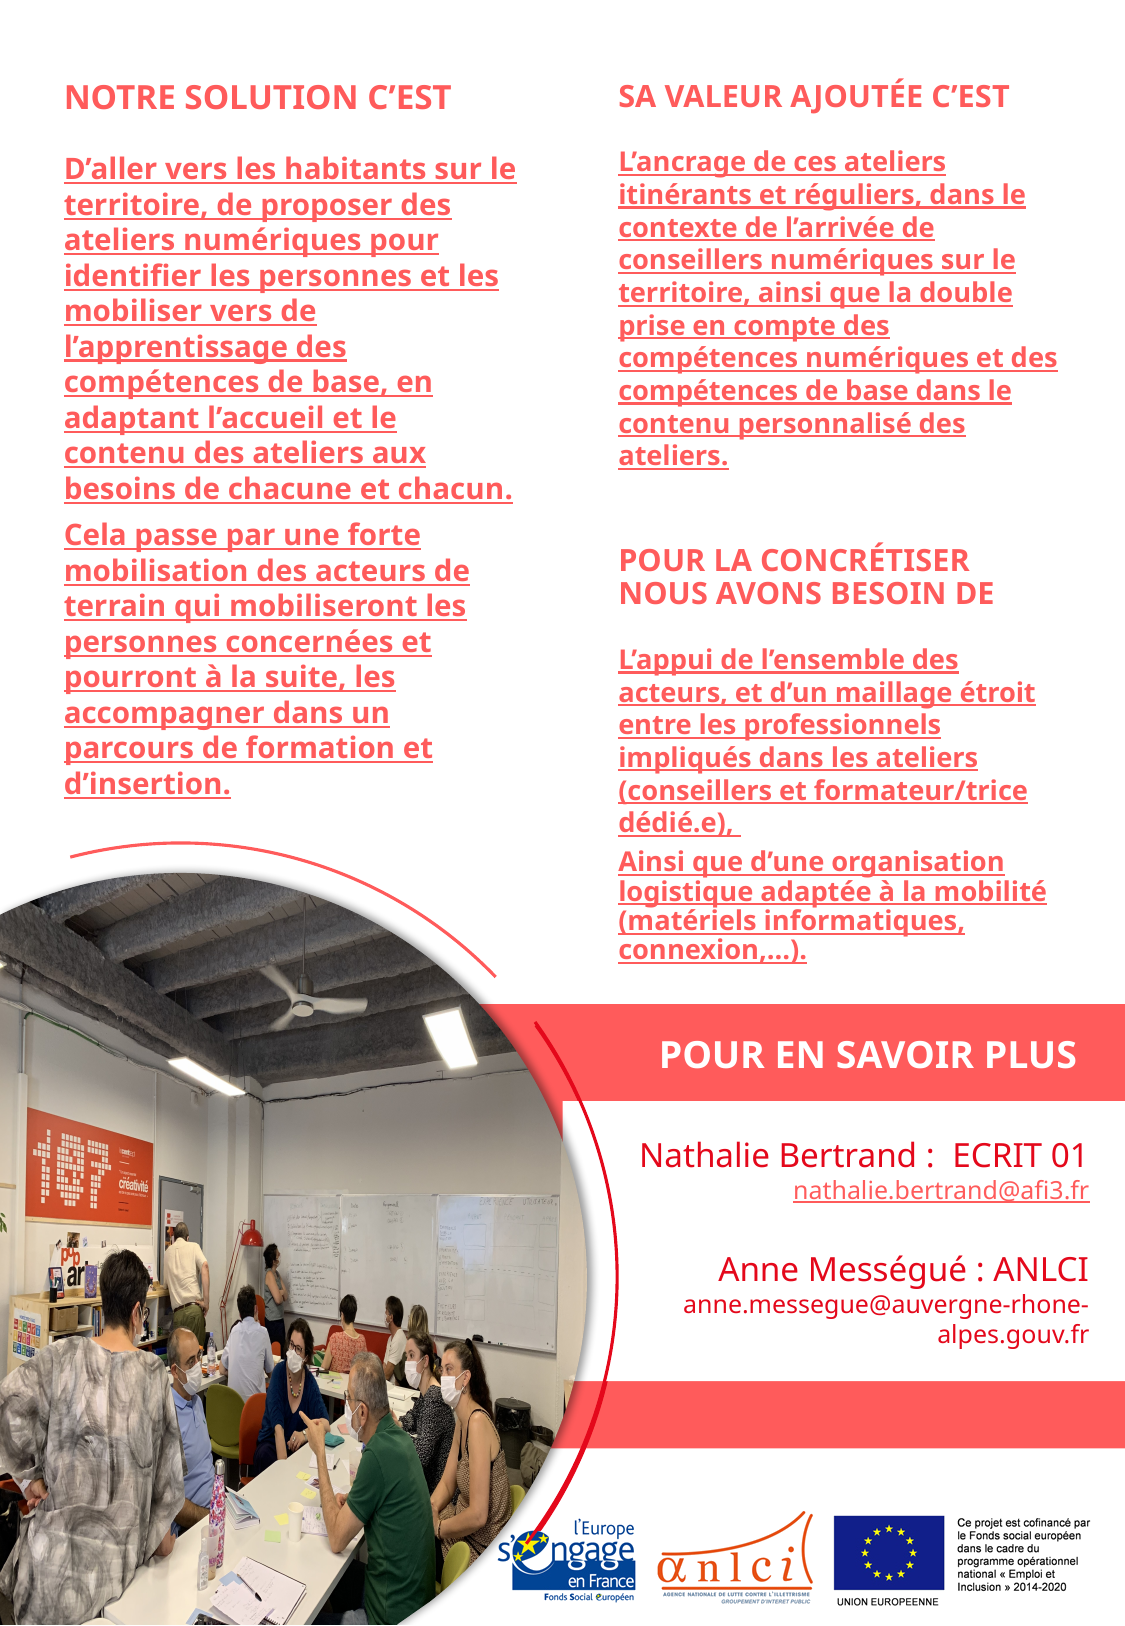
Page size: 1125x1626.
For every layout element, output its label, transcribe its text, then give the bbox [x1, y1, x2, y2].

list SA VALEUR Ajoutée c’est L’ancrage de ces ateliers itinérants et réguliers, dans le contexte de l’arrivée de conseillers numériques sur le territoire, ainsi que la double prise en compte des compétences numériques et des compétences de base dans le contenu personnalisé des ateliers. POUR La Concrétiser nous avons besoin de L’appui de l’ensemble des acteurs, et d’un maillage étroit entre les professionnels impliqués dans les ateliers (conseillers et formateur/trice dédié.e), Ainsi que d’une organisation logistique adaptée à la mobilité (matériels informatiques, connexion,…). [603, 73, 1076, 988]
text_box [587, 1114, 619, 1440]
picture [0, 872, 1094, 1625]
text_box Nathalie Bertrand : ECRIT 01 nathalie.bertrand@afi3.fr Anne Mességué : ANLCI anne.messegue@auvergne-rhone-alpes.gouv.fr [587, 1100, 1125, 1382]
list Notre solution c’est D’aller vers les habitants sur le territoire, de proposer des ateliers numériques pour identifier les personnes et les mobiliser vers de l’apprentissage des compétences de base, en adaptant l’accueil et le contenu des ateliers aux besoins de chacune et chacun. Cela passe par une forte mobilisation des acteurs de terrain qui mobiliseront les personnes concernées et pourront à la suite, les accompagner dans un parcours de formation et d’insertion. [48, 73, 539, 813]
